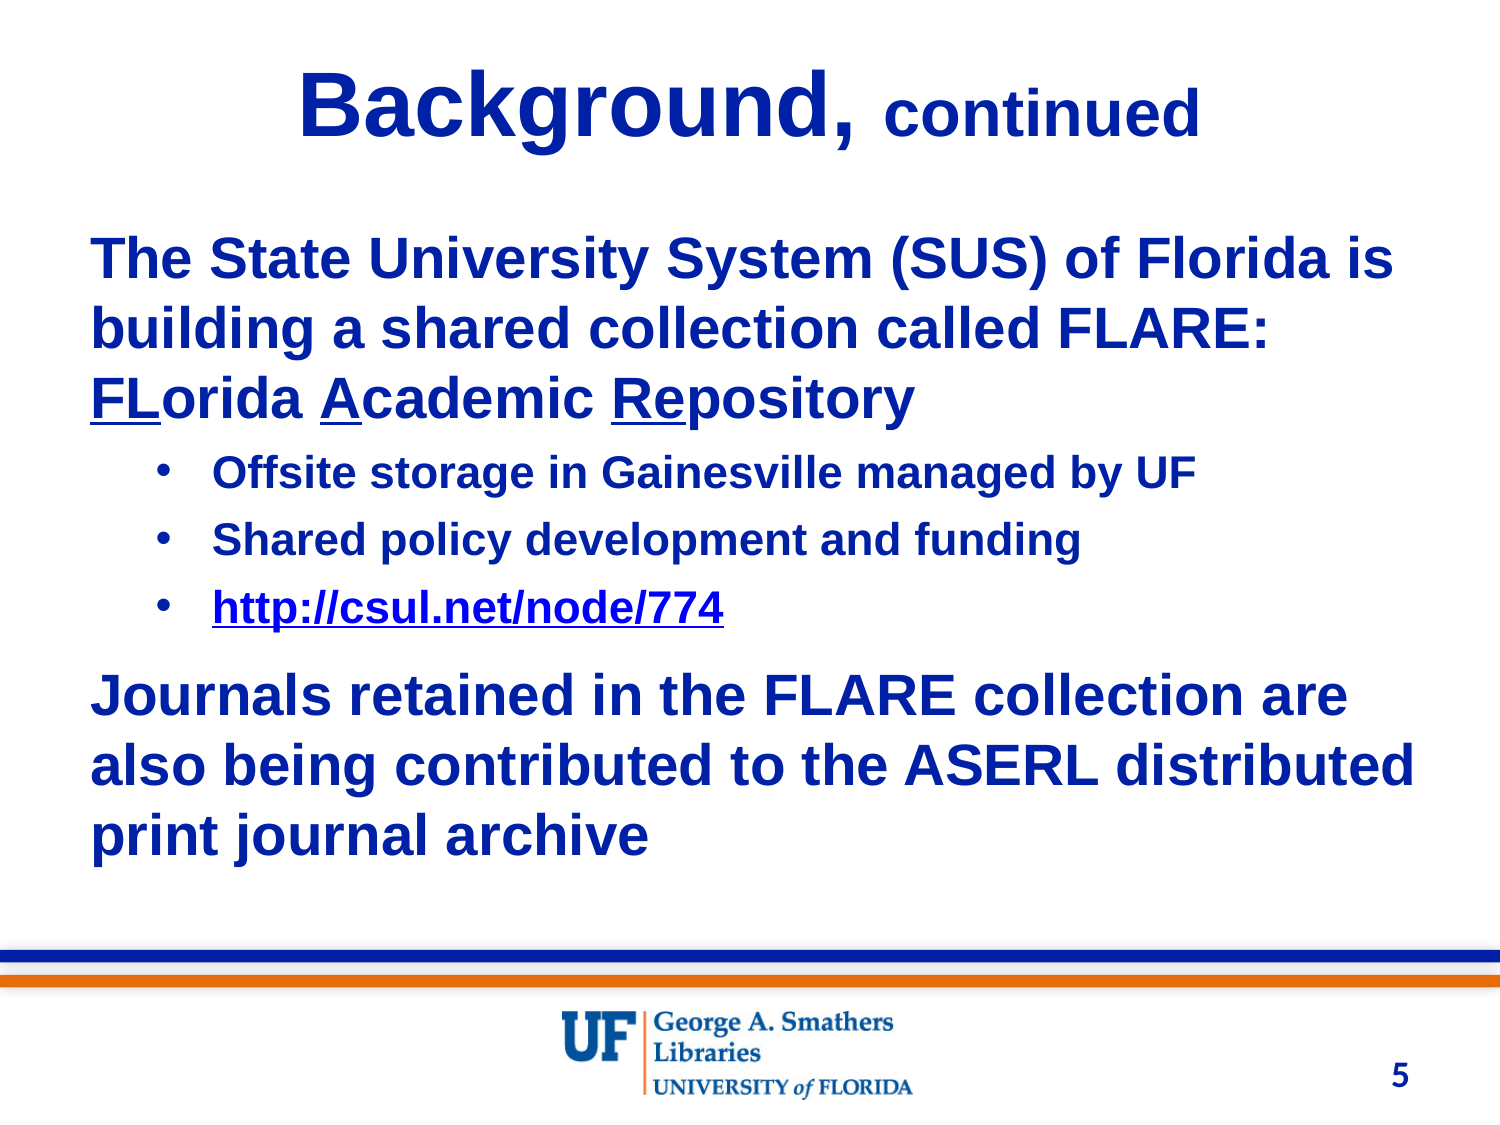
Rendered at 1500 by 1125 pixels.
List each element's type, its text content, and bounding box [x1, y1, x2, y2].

list The State University System (SUS) of Florida is building a shared collection called FLARE: FLorida Academic Repository Offsite storage in Gainesville managed by UF Shared policy development and funding http://csul.net/node/774 Journals retained in the FLARE collection are also being contributed to the ASERL distributed print journal archive [74, 212, 1463, 888]
text_box [0, 973, 1500, 989]
picture [562, 1011, 913, 1101]
slide_number 5 [1074, 1042, 1425, 1103]
title Background, continued [74, 37, 1426, 176]
text_box [0, 948, 1500, 965]
